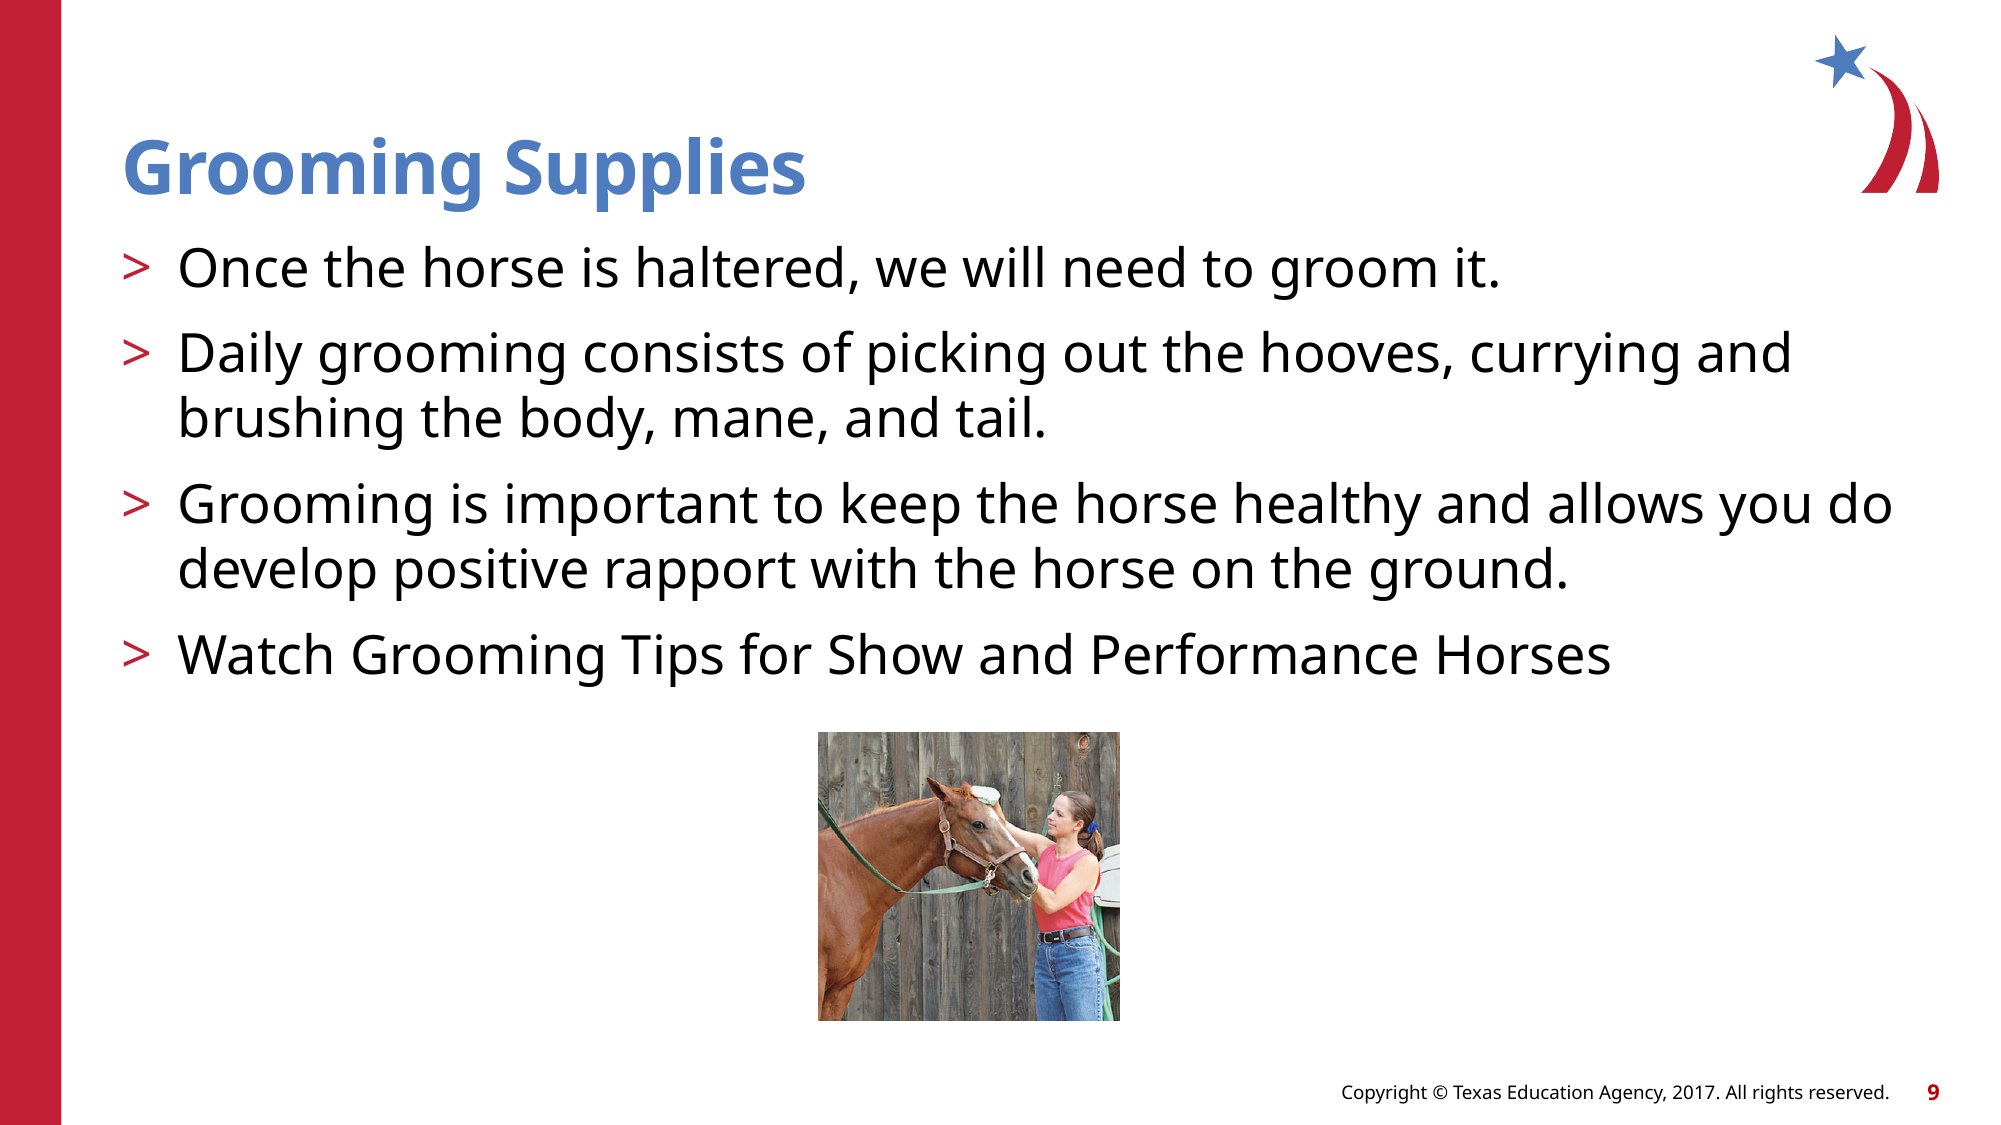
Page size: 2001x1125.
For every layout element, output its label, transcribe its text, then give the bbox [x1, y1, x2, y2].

list Once the horse is haltered, we will need to groom it. Daily grooming consists of picking out the hooves, currying and brushing the body, mane, and tail. Grooming is important to keep the horse healthy and allows you do develop positive rapport with the horse on the ground. Watch Grooming Tips for Show and Performance Horses [121, 233, 1936, 1010]
picture [818, 732, 1120, 1021]
picture [1814, 34, 1939, 193]
title Grooming Supplies [121, 66, 1772, 211]
